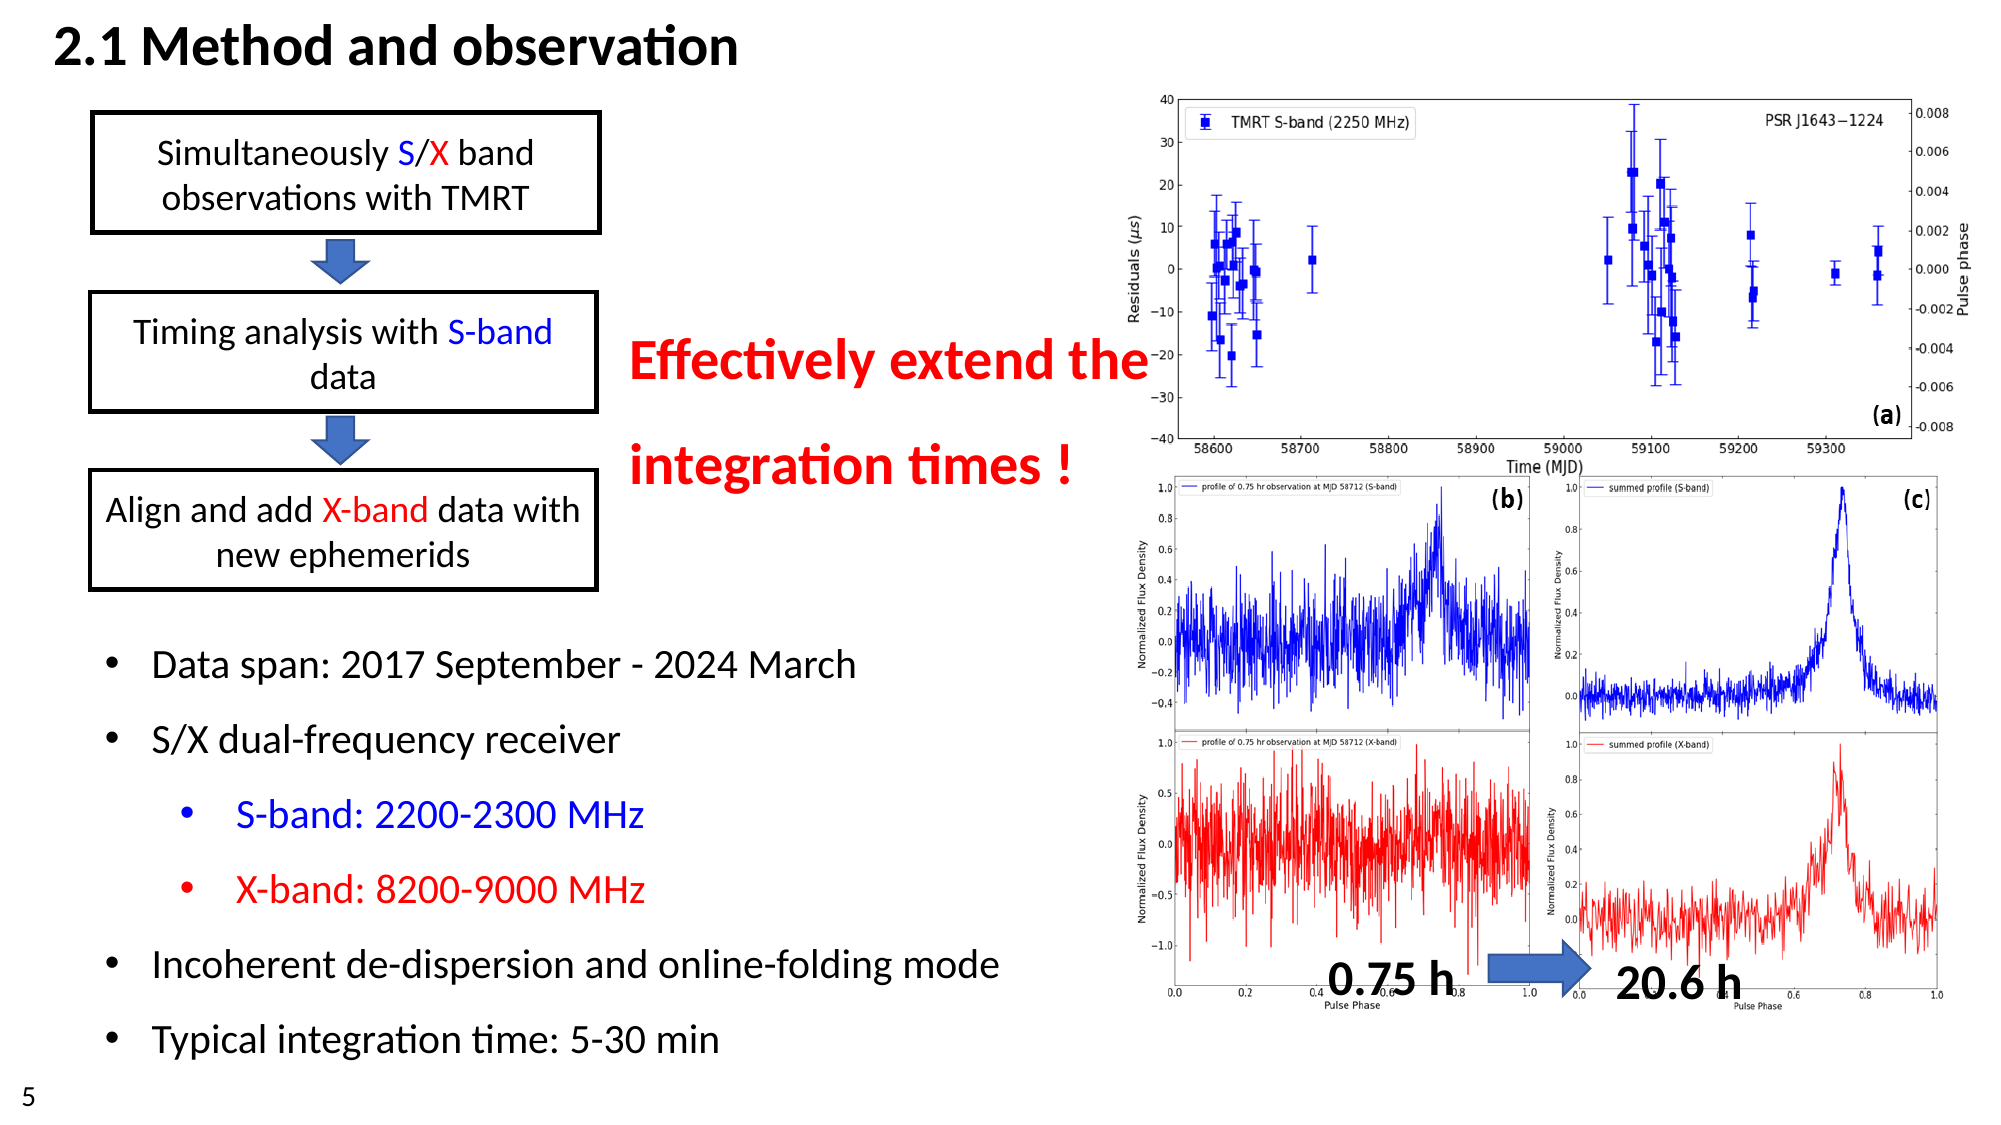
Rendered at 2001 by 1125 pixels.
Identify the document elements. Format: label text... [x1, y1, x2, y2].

text_box 5 [6, 1069, 51, 1120]
text_box Effectively extend the integration times ! [614, 278, 1120, 504]
text_box Data span: 2017 September - 2024 March S/X dual-frequency receiver S-band: 2200-2300 MHz X-band: 8200-9000 MHz Incoherent de-dispersion and online-folding mode Typical integration time: 5-30 min [89, 604, 1280, 1069]
text_box Simultaneously S/X band observations with TMRT [92, 112, 600, 234]
text_box [310, 415, 371, 466]
text_box Timing analysis with S-band data [89, 291, 598, 413]
text_box [310, 239, 371, 285]
text_box 2.1 Method and observation [38, 0, 1241, 85]
picture [1120, 87, 1977, 1016]
text_box Align and add X-band data with new ephemerids [89, 469, 598, 591]
